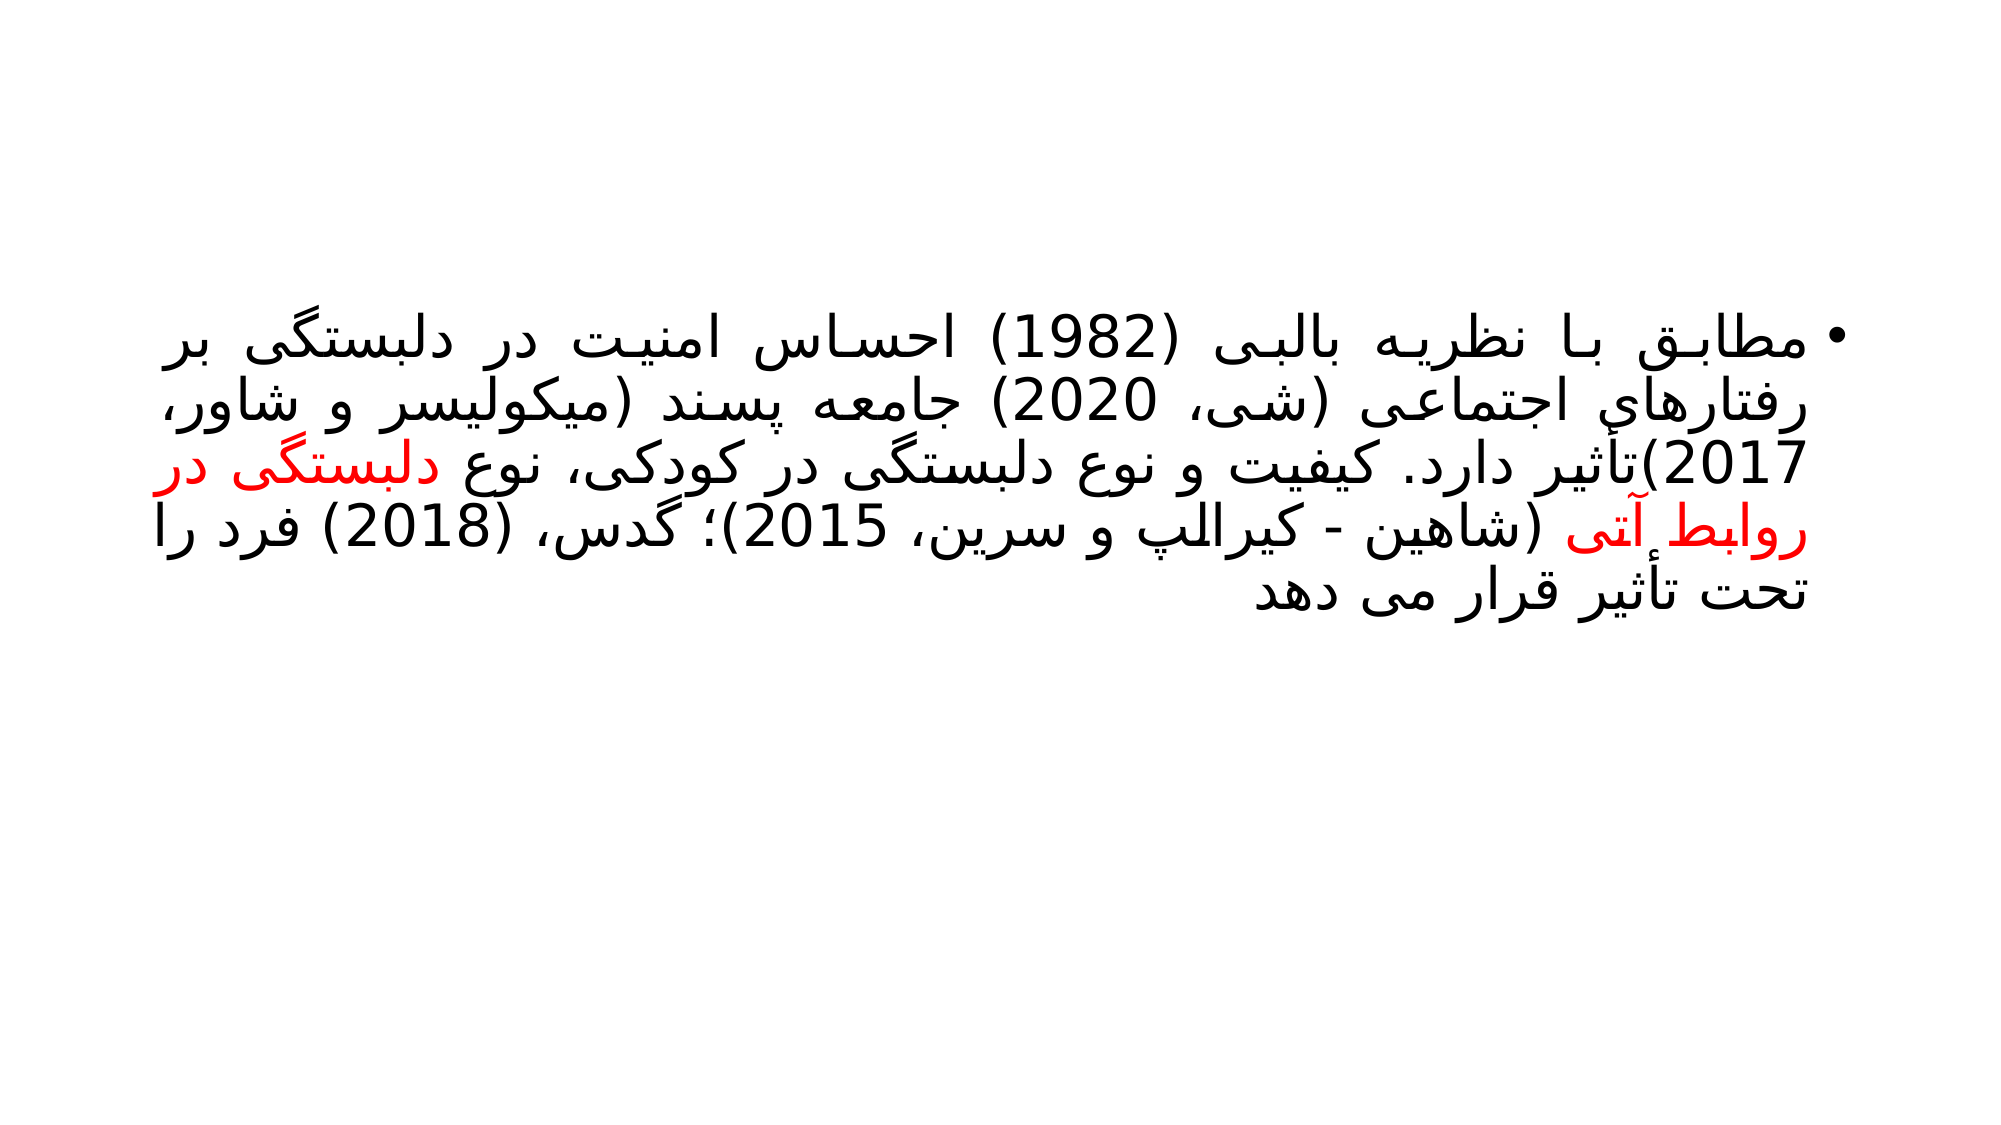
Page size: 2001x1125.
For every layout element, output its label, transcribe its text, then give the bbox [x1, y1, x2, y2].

list مطابق با نظریه بالبی (1982) احساس امنیت در دلبستگی بر رفتارهای اجتماعی (شی، 2020) جامعه پسند (میکولیسر و شاور، 2017)تأثیر دارد. کیفیت و نوع دلبستگی در کودکی، نوع دلبستگی در روابط آتی (شاهین - کیرالپ و سرین، 2015)؛ گدس، (2018) فرد را تحت تأثیر قرار می دهد [137, 299, 1863, 1014]
